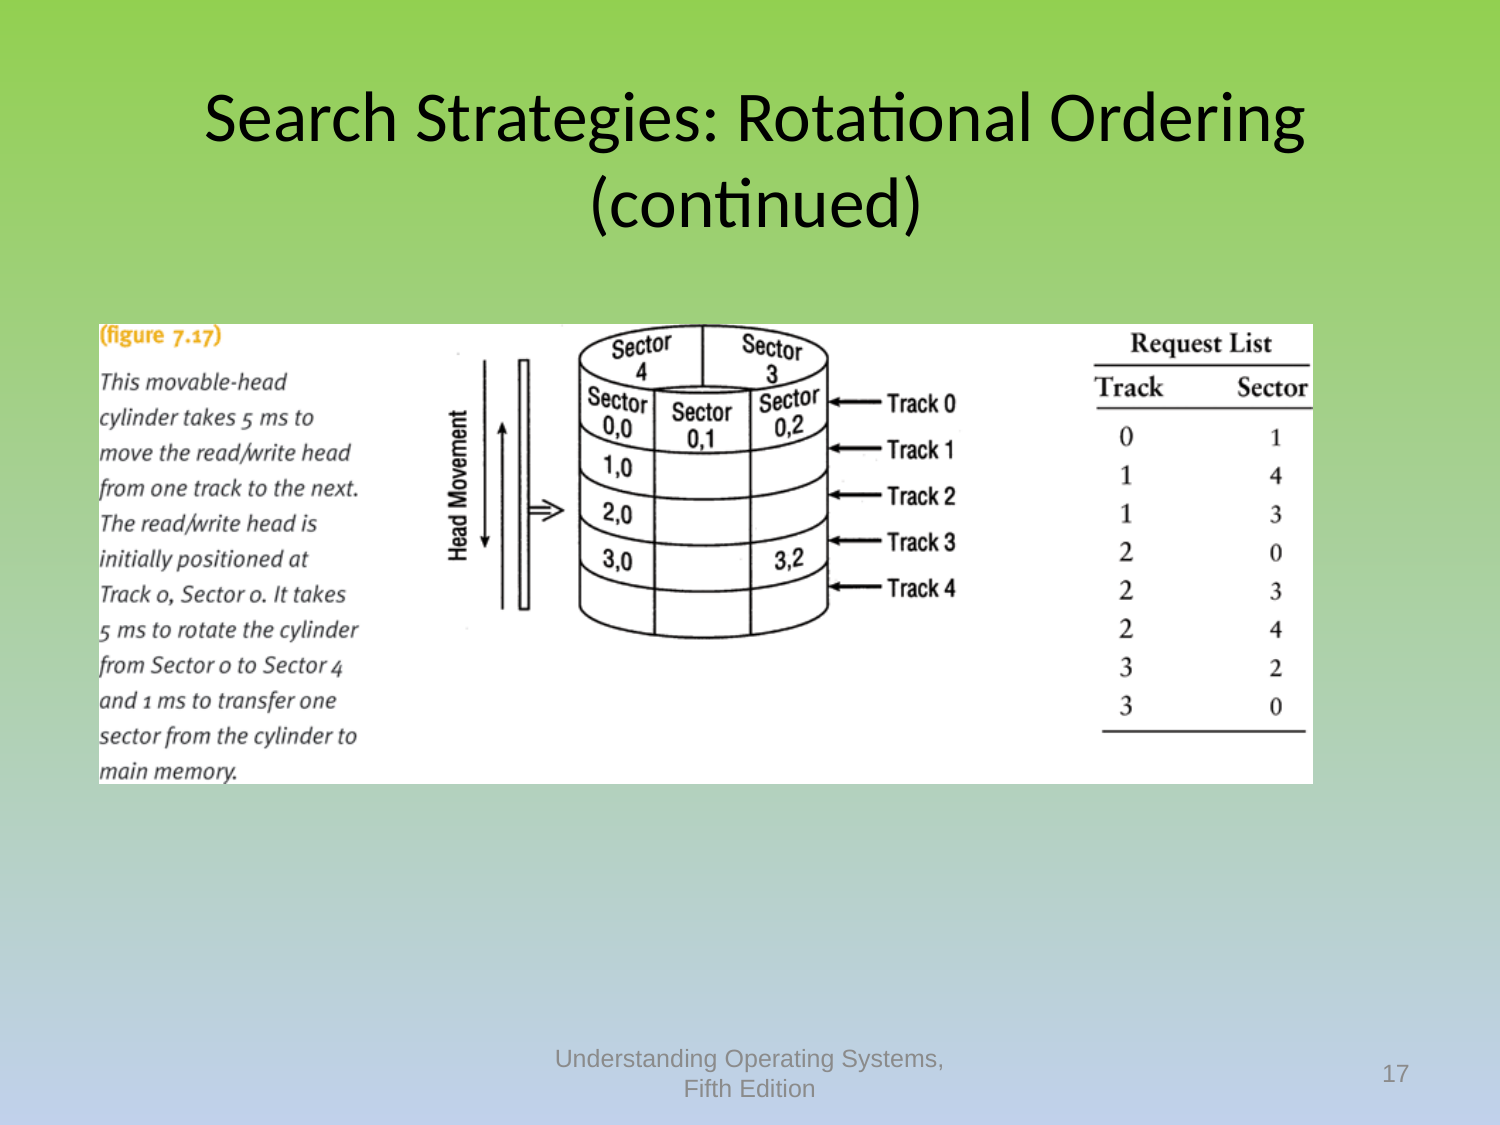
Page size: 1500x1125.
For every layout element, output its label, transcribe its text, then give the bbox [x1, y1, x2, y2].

slide_number 17 [1074, 1042, 1425, 1103]
footer Understanding Operating Systems, Fifth Edition [512, 1042, 988, 1103]
title Search Strategies: Rotational Ordering (continued) [93, 62, 1419, 250]
picture [99, 324, 1313, 785]
